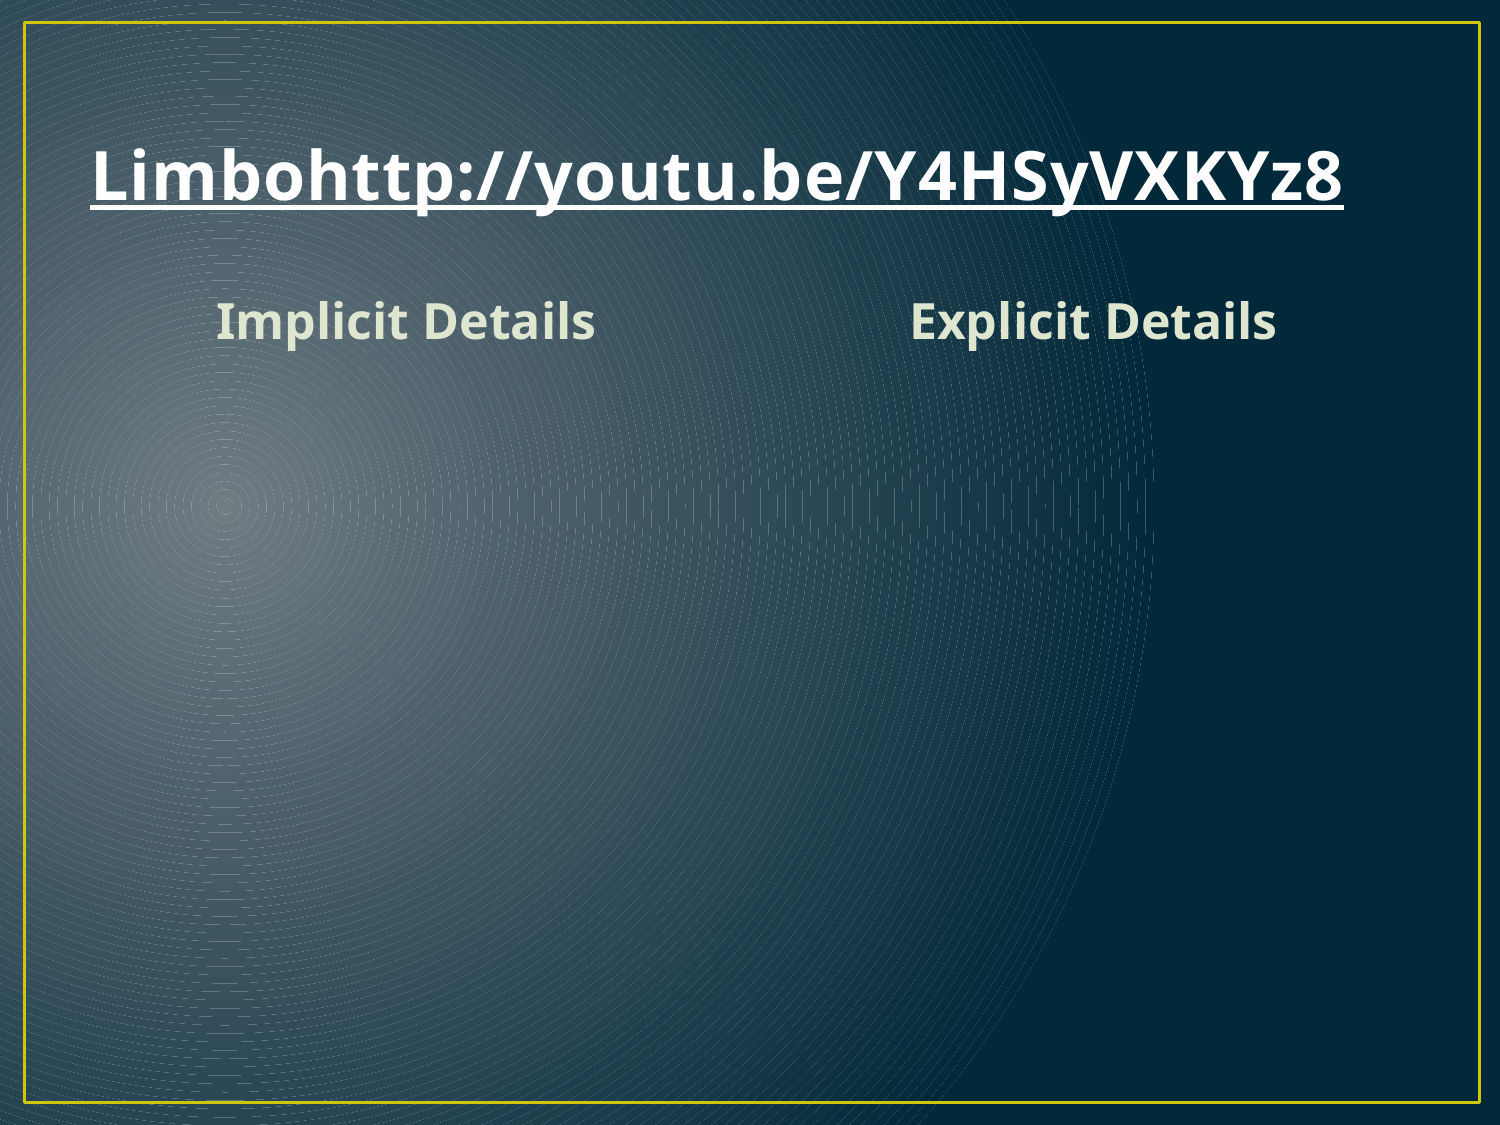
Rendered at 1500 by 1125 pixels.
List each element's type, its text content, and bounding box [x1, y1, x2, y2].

list Explicit Details [761, 251, 1425, 357]
list Implicit Details [75, 251, 738, 357]
title Limbo http://youtu.be/Y4HSyVXKYz8 [75, 45, 1425, 233]
